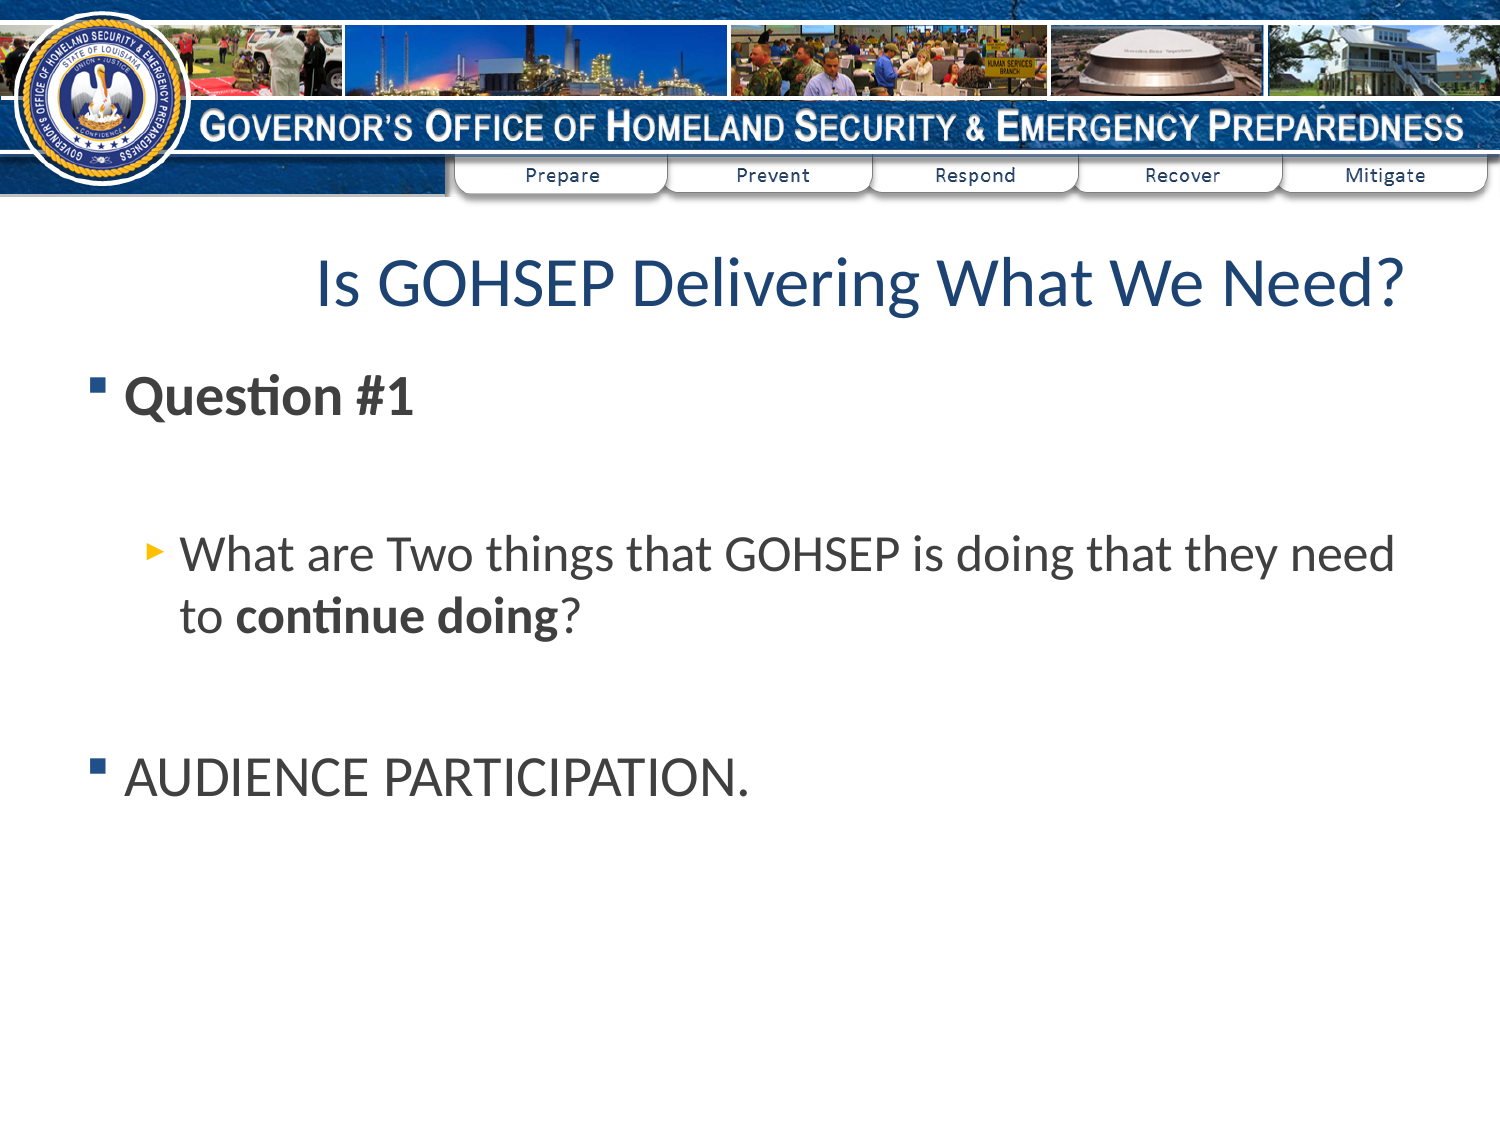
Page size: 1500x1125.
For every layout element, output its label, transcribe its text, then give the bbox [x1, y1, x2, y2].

list Question #1 What are Two things that GOHSEP is doing that they need to continue doing? AUDIENCE PARTICIPATION. [70, 349, 1421, 1047]
title Is GOHSEP Delivering What We Need? [73, 225, 1424, 331]
picture [0, 0, 1500, 207]
